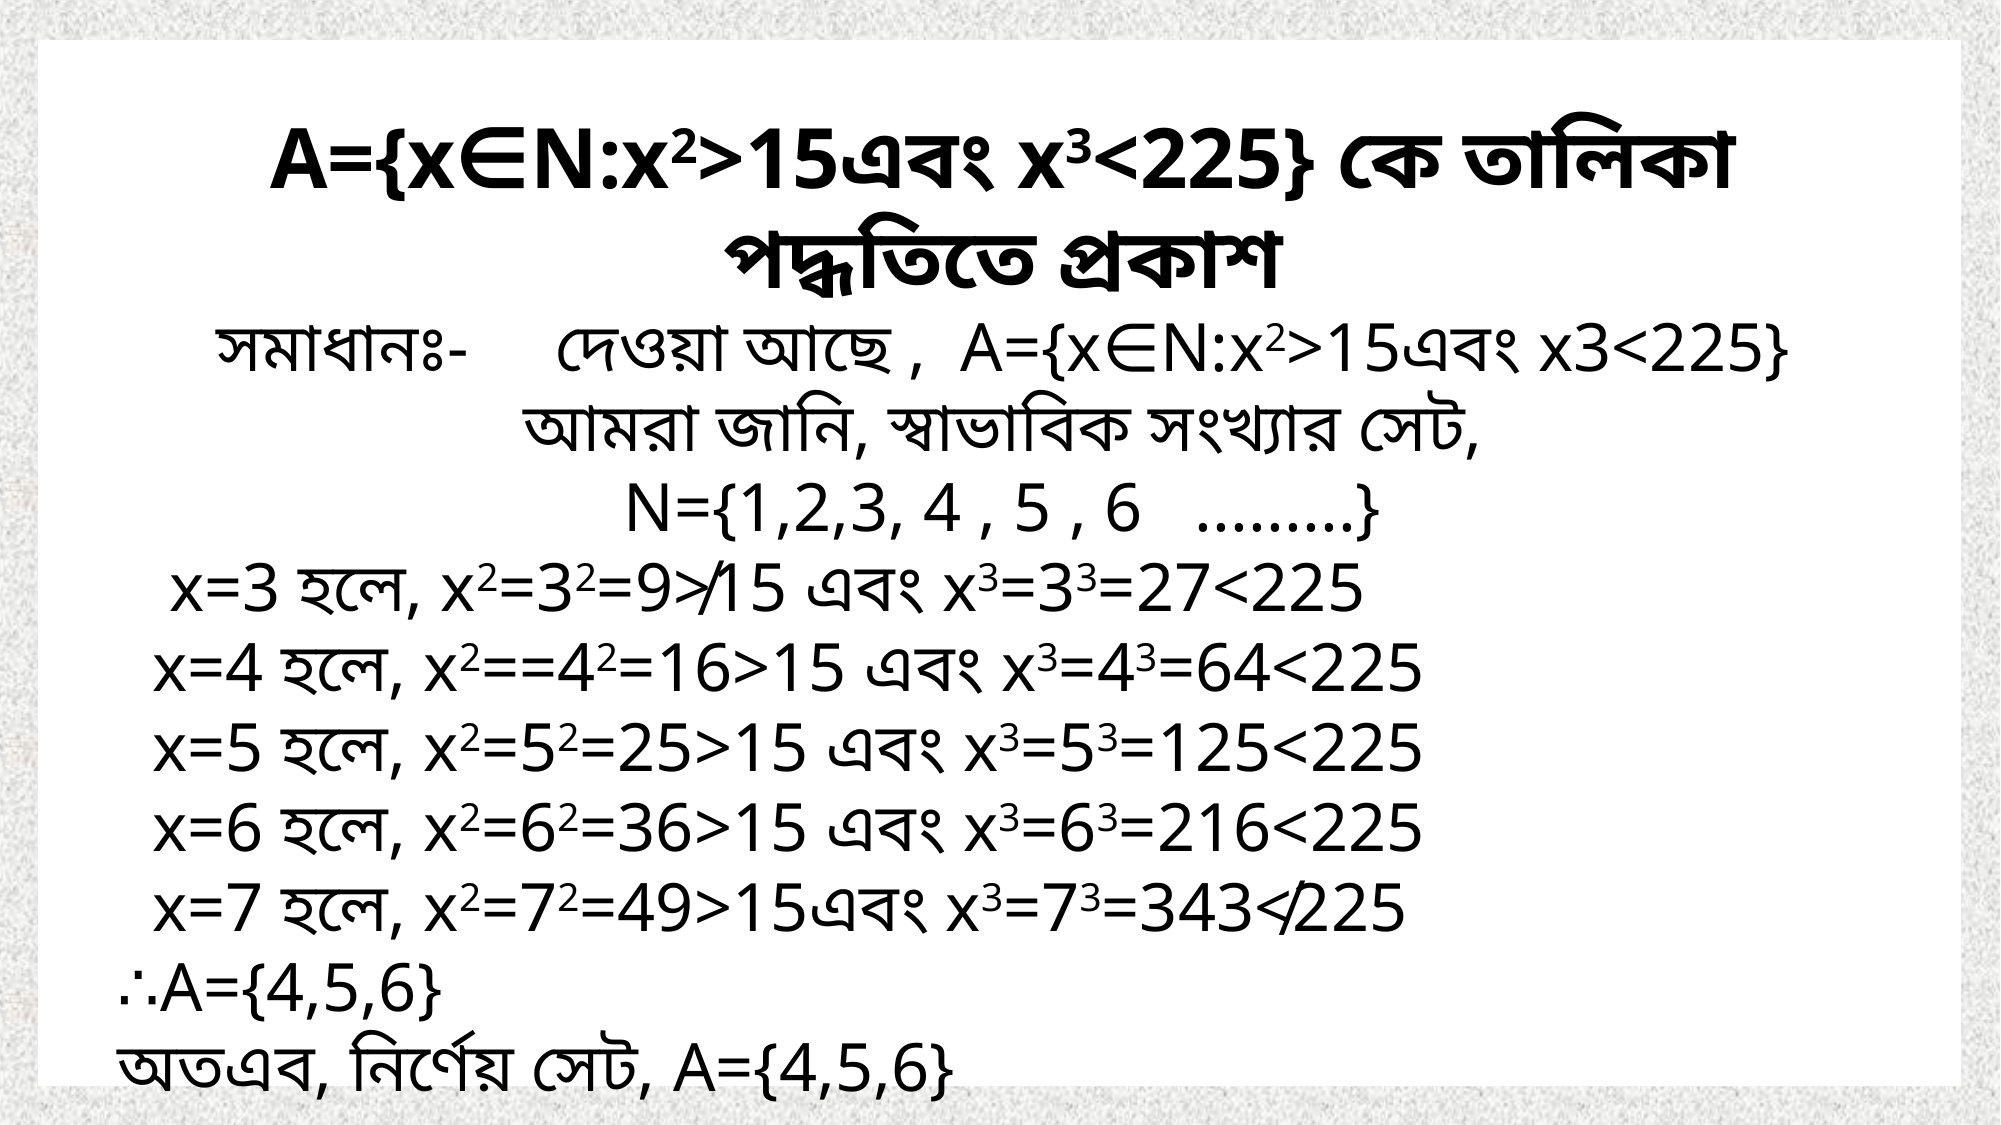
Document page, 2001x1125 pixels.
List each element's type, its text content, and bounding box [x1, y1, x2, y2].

picture [0, 0, 2001, 1125]
text_box A={x∈N:x2>15এবং x3<225} কে তালিকা পদ্ধতিতে প্রকাশ সমাধানঃ- দেওয়া আছে , A={x∈N:x2>15এবং x3<225} আমরা জানি, স্বাভাবিক সংখ্যার সেট, N={1,2,3, 4 , 5 , 6 .........} x=3 হলে, x2=32=9≯15 এবং x3=33=27<225 x=4 হলে, x2==42=16>15 এবং x3=43=64<225 x=5 হলে, x2=52=25>15 এবং x3=53=125<225 x=6 হলে, x2=62=36>15 এবং x3=63=216<225 x=7 হলে, x2=72=49>15এবং x3=73=343≮225 ∴A={4,5,6} অতএব, নির্ণেয় সেট, A={4,5,6} [101, 48, 1905, 1061]
